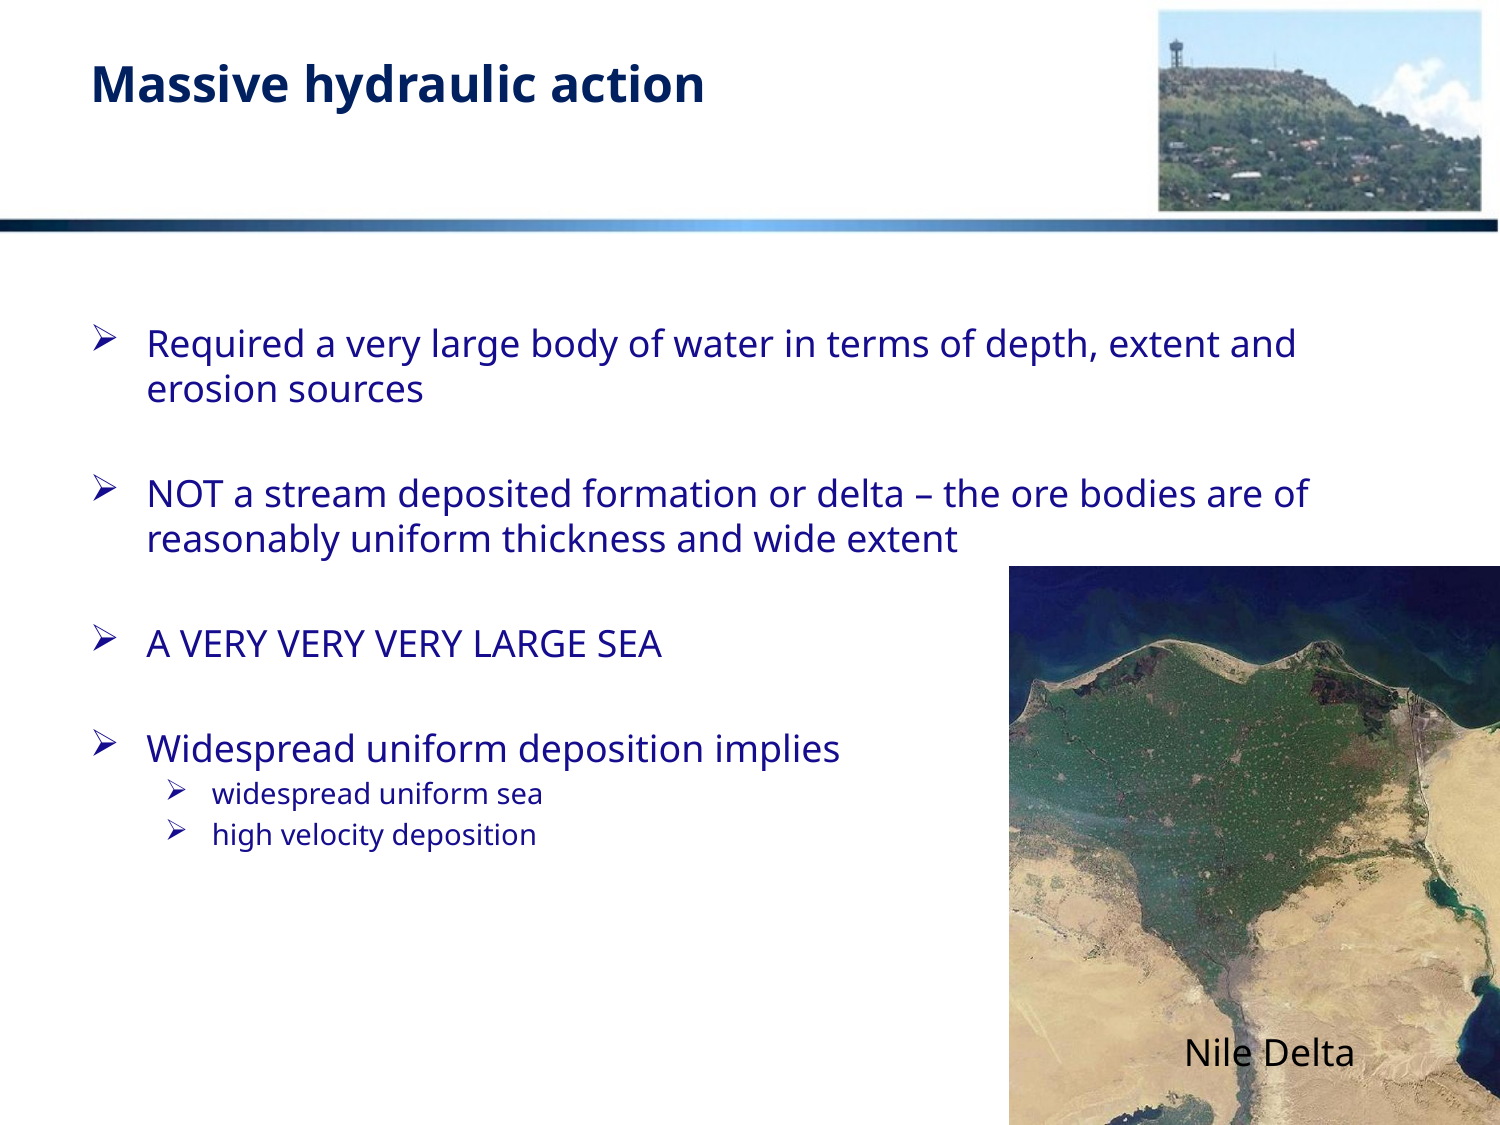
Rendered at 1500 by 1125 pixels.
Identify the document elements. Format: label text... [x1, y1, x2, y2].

title Massive hydraulic action [75, 45, 1425, 233]
picture [0, 0, 1500, 1125]
list Required a very large body of water in terms of depth, extent and erosion sources NOT a stream deposited formation or delta – the ore bodies are of reasonably uniform thickness and wide extent A VERY VERY VERY LARGE SEA Widespread uniform deposition implies widespread uniform sea high velocity deposition [75, 312, 1425, 1055]
